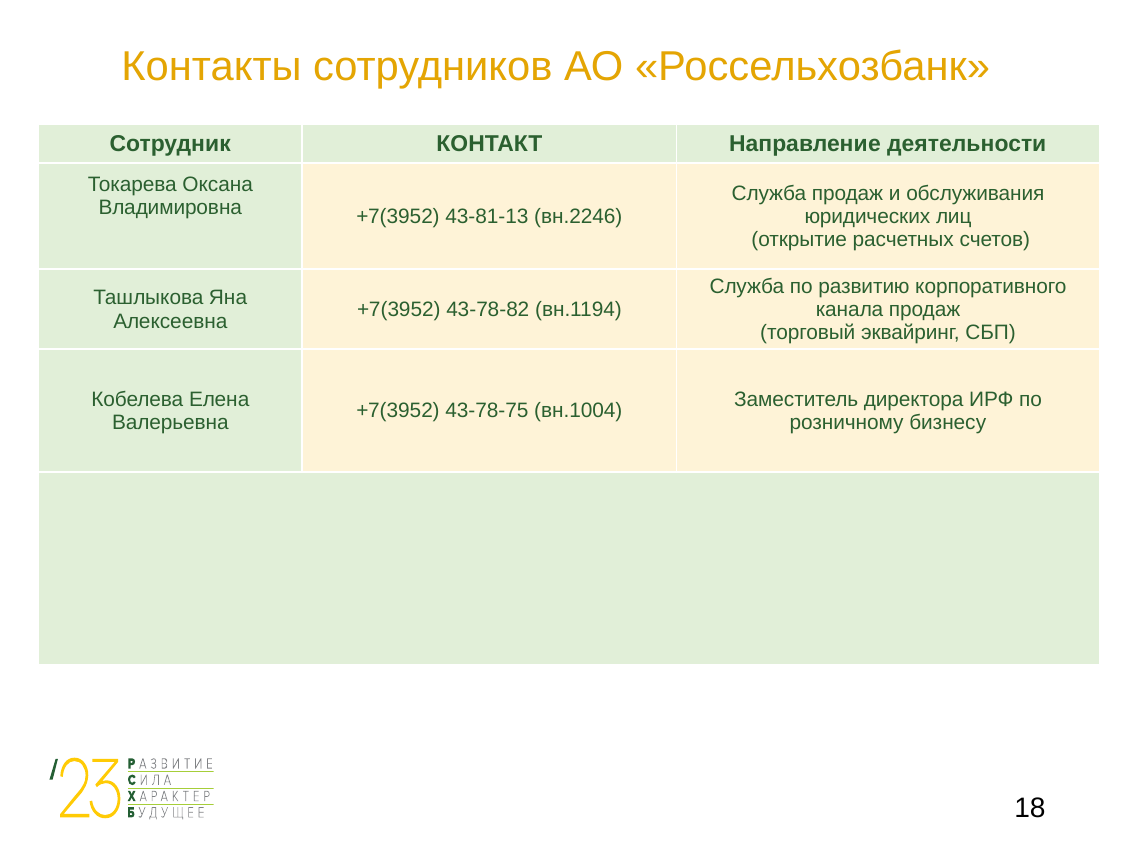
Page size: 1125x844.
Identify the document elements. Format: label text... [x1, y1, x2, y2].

table_cell Служба продаж и обслуживания юридических лиц (открытие расчетных счетов) [677, 164, 1099, 268]
table_cell Ташлыкова Яна Алексеевна [39, 270, 301, 348]
table_header КОНТАКТ [303, 125, 676, 162]
title Контакты сотрудников АО «Россельхозбанк» [38, 35, 1074, 98]
table_cell Служба по развитию корпоративного канала продаж (торговый эквайринг, СБП) [677, 270, 1099, 348]
table_cell +7(3952) 43-78-75 (вн.1004) [303, 350, 676, 471]
table_cell Заместитель директора ИРФ по розничному бизнесу [677, 350, 1099, 471]
table_cell Токарева Оксана Владимировна [39, 164, 301, 268]
table_cell [39, 473, 1099, 664]
table_header Направление деятельности [677, 125, 1099, 162]
table_header Сотрудник [39, 125, 301, 162]
table_cell Кобелева Елена Валерьевна [39, 350, 301, 471]
table_cell +7(3952) 43-78-82 (вн.1194) [303, 270, 676, 348]
slide_number 18 [999, 782, 1086, 828]
table_cell +7(3952) 43-81-13 (вн.2246) [303, 164, 676, 268]
